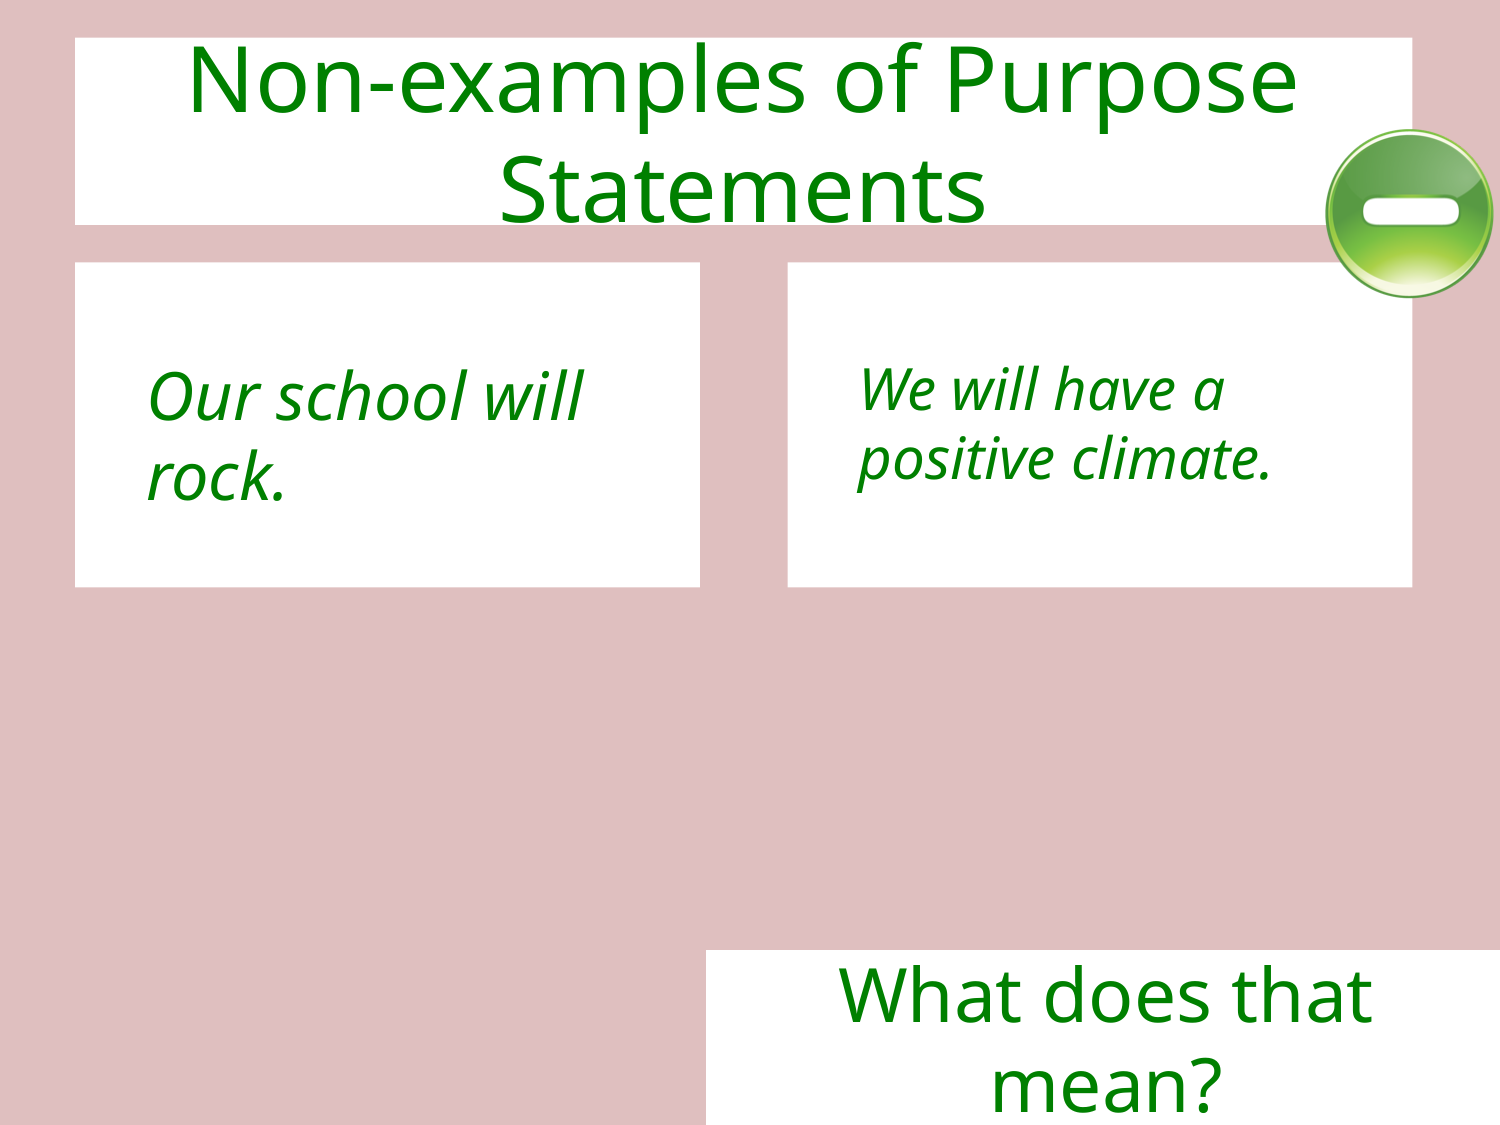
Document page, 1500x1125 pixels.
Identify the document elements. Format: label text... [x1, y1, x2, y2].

text_box What does that mean? [706, 950, 1500, 1125]
list Our school will rock. [74, 262, 701, 588]
picture [1322, 124, 1500, 303]
title Non-examples of Purpose Statements [74, 37, 1413, 226]
list We will have a positive climate. [787, 262, 1413, 588]
